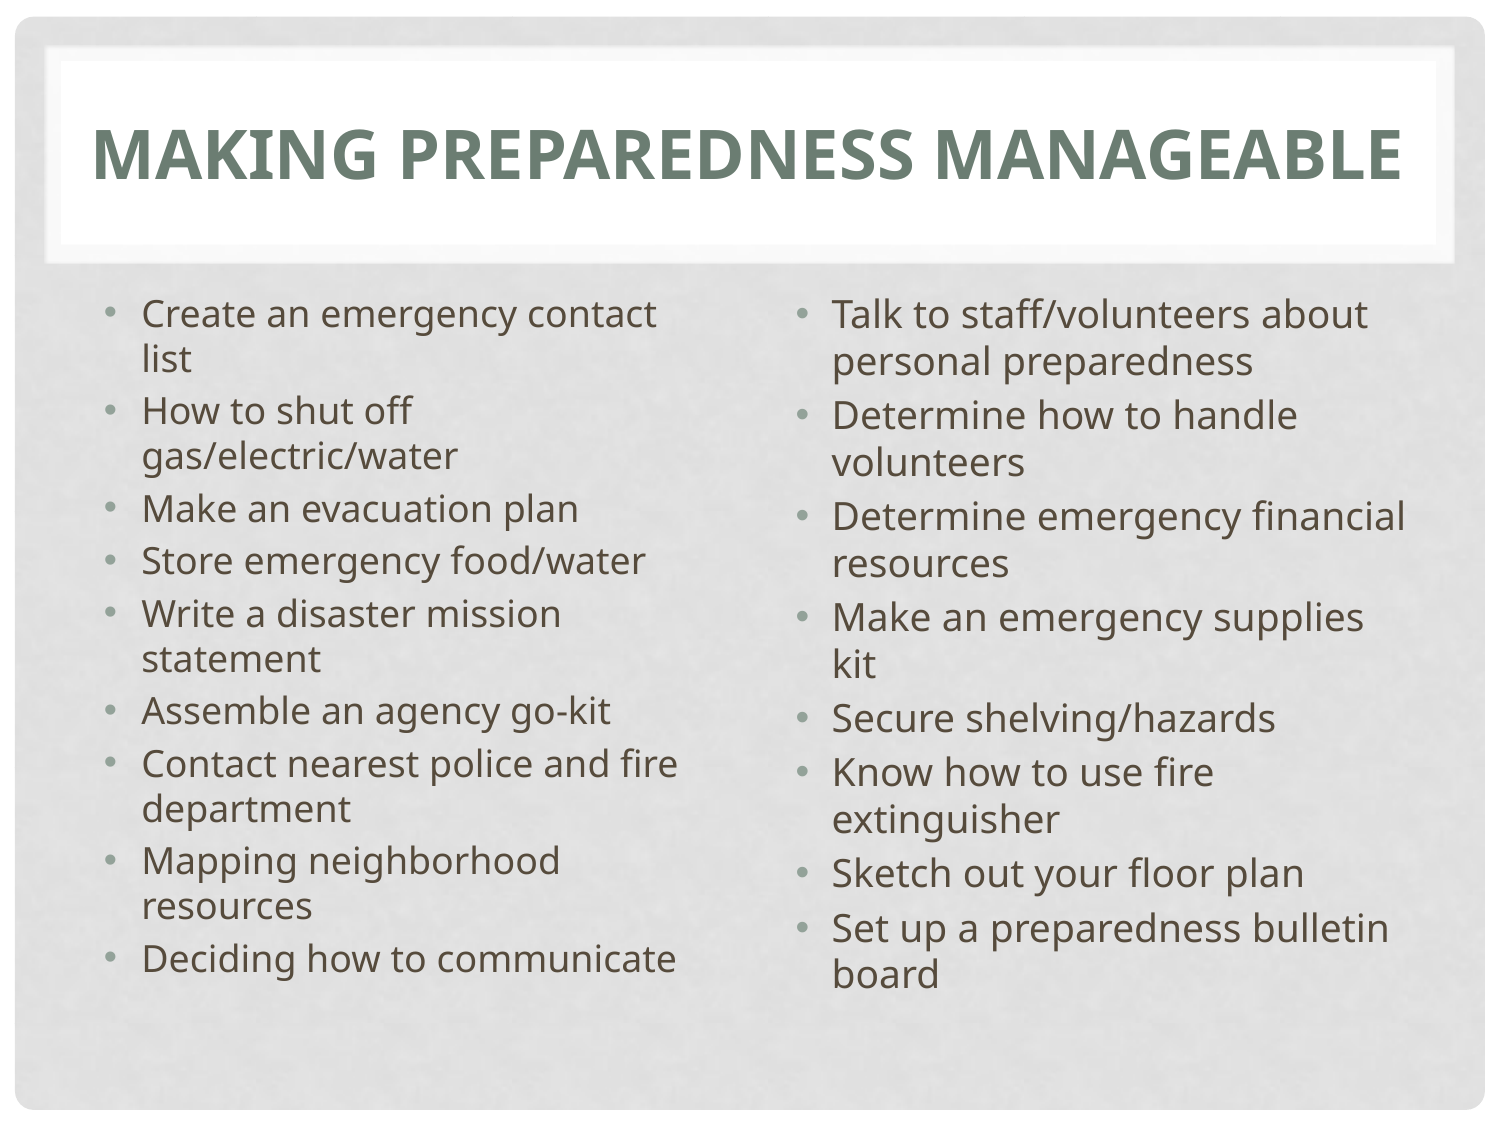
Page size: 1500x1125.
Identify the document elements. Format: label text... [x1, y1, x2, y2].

list Create an emergency contact list How to shut off gas/electric/water Make an evacuation plan Store emergency food/water Write a disaster mission statement Assemble an agency go-kit Contact nearest police and fire department Mapping neighborhood resources Deciding how to communicate [69, 281, 733, 1005]
list Talk to staff/volunteers about personal preparedness Determine how to handle volunteers Determine emergency financial resources Make an emergency supplies kit Secure shelving/hazards Know how to use fire extinguisher Sketch out your floor plan Set up a preparedness bulletin board [762, 281, 1425, 1005]
title Making Preparedness Manageable [69, 66, 1425, 238]
